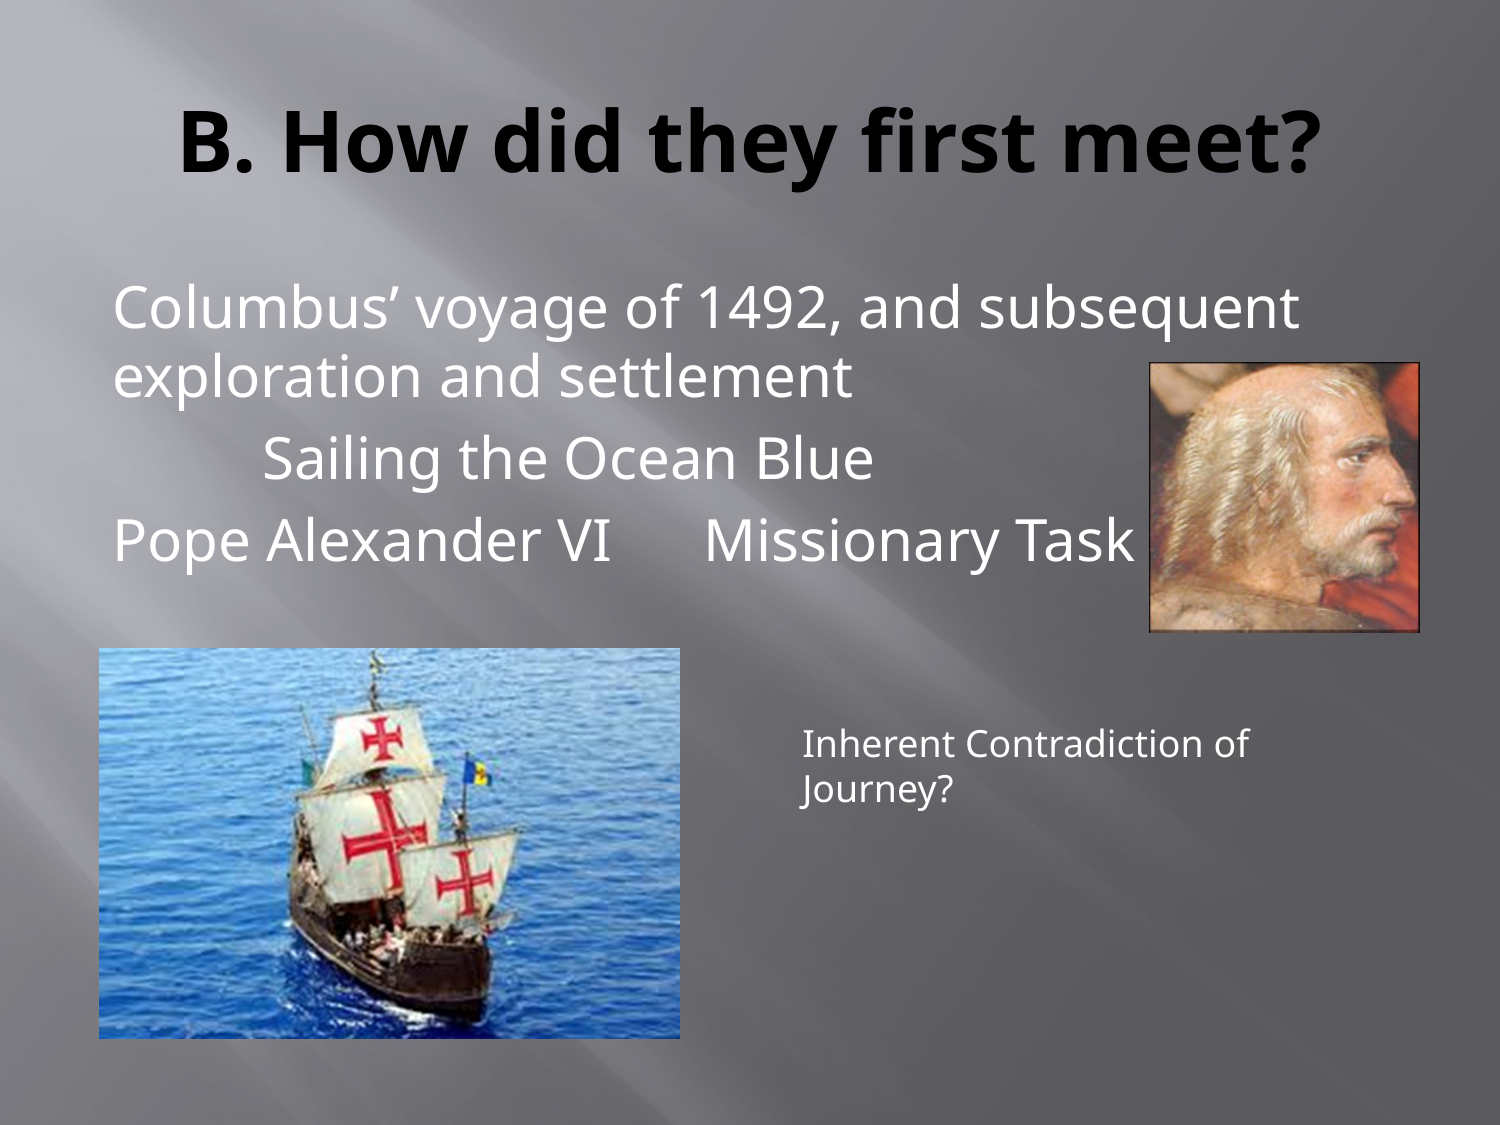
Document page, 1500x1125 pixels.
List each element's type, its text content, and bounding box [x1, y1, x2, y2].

picture [99, 648, 681, 1040]
title B. How did they first meet? [75, 45, 1425, 233]
text_box Inherent Contradiction of Journey? [787, 712, 1420, 818]
picture [1149, 362, 1421, 633]
list Columbus’ voyage of 1492, and subsequent exploration and settlement Sailing the Ocean Blue Pope Alexander VI Missionary Task [75, 262, 1425, 1035]
